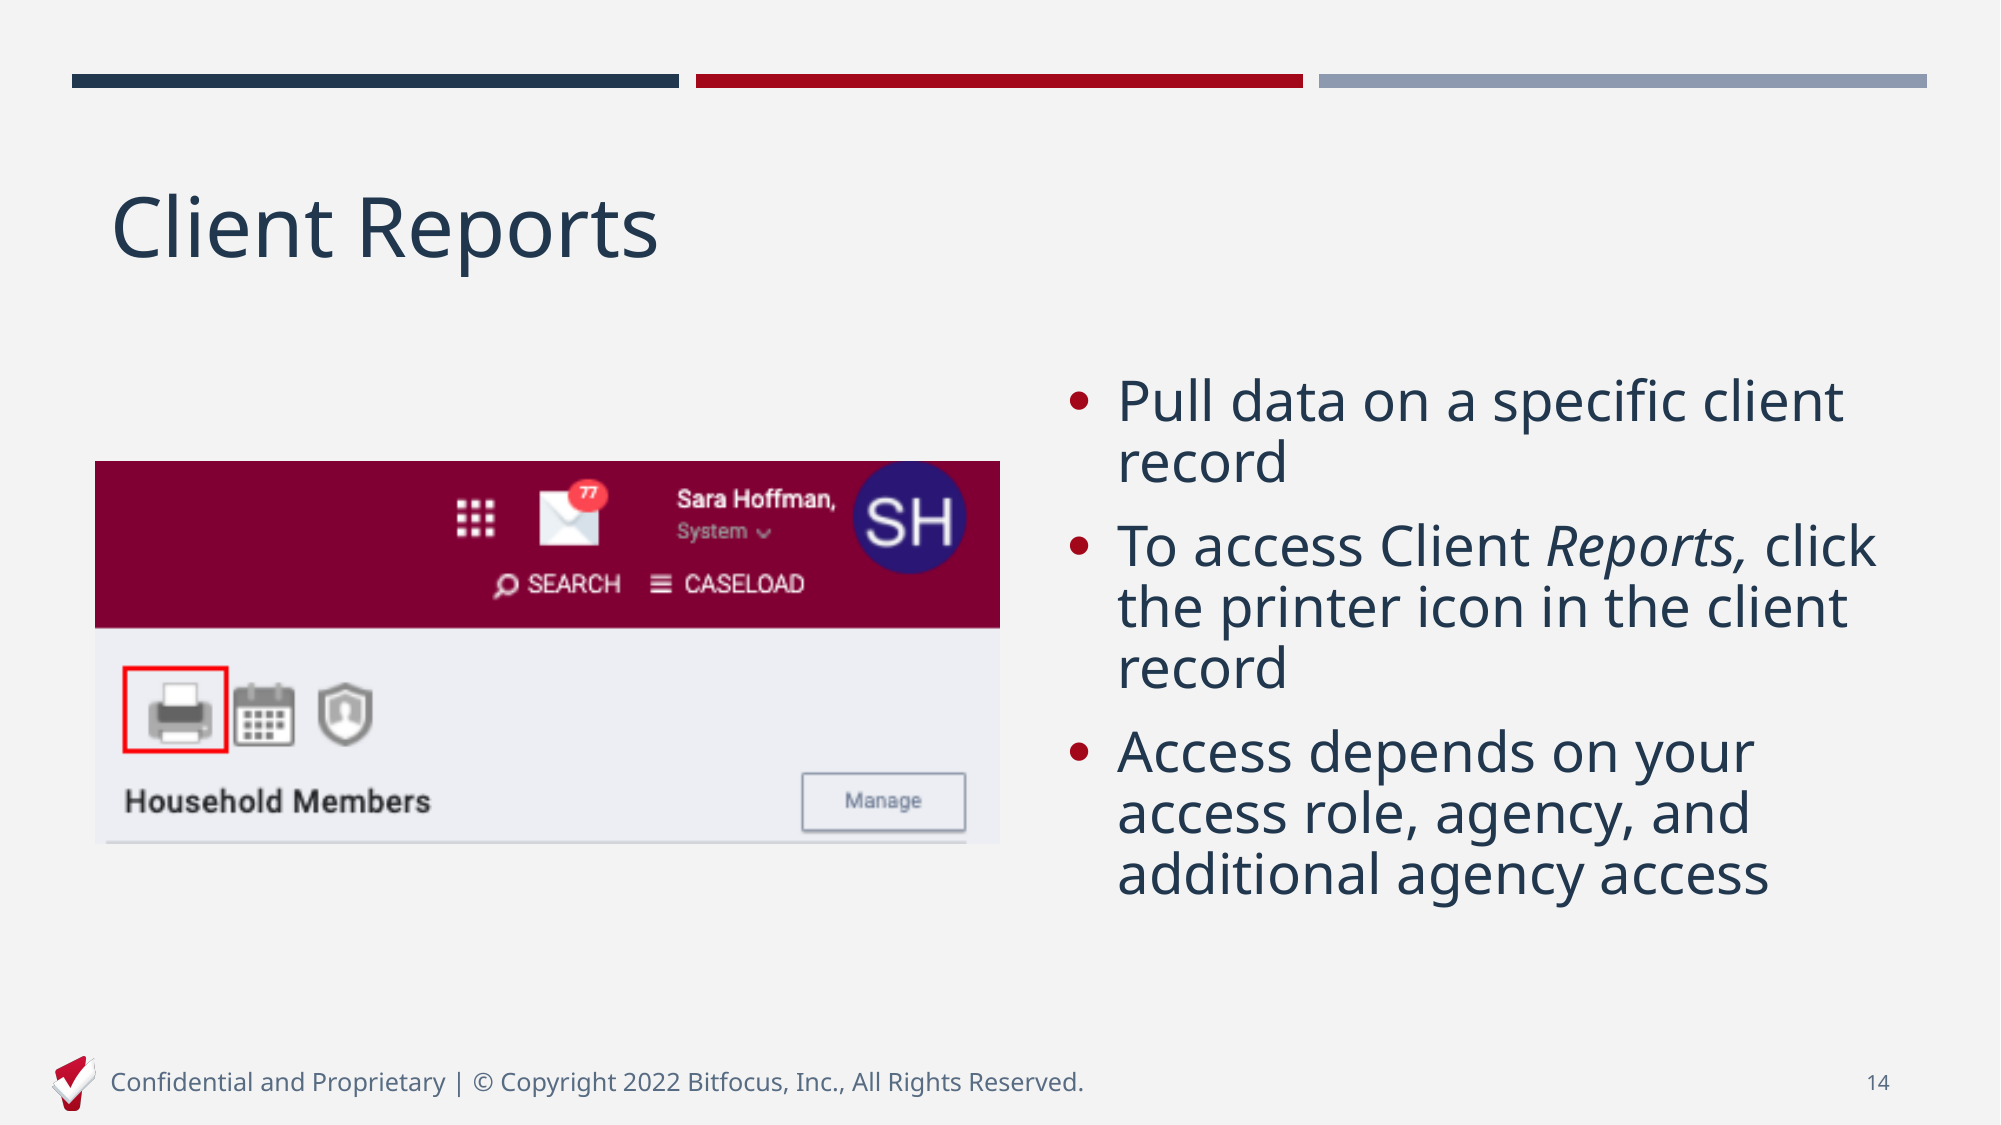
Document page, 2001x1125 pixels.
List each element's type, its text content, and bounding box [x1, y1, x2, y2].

slide_number 14 [1732, 1053, 1905, 1114]
picture [52, 1056, 95, 1111]
picture [94, 461, 1001, 844]
footer Confidential and Proprietary | © Copyright 2022 Bitfocus, Inc., All Rights Reserved. [95, 1053, 1230, 1114]
title Client Reports [95, 119, 1905, 282]
list Pull data on a specific client record To access Client Reports, click the printer icon in the client record Access depends on your access role, agency, and additional agency access [1052, 365, 1905, 962]
